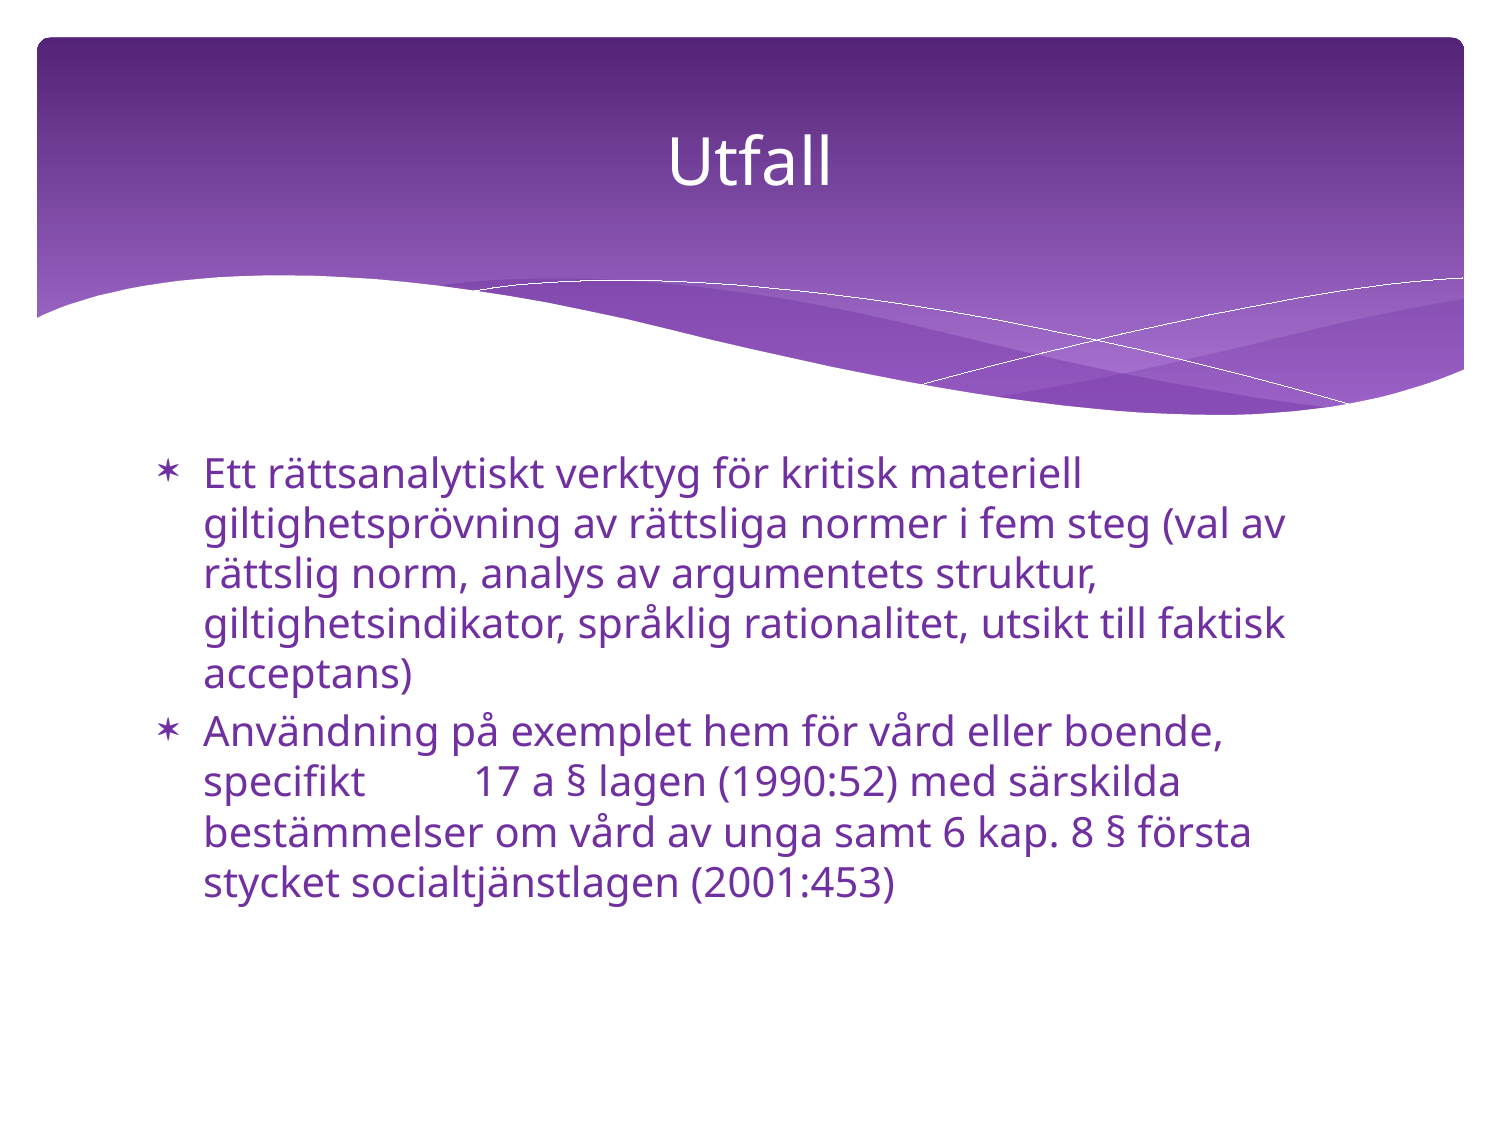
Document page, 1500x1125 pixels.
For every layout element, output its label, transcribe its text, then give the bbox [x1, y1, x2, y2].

title Utfall [75, 55, 1425, 261]
list Ett rättsanalytiskt verktyg för kritisk materiell giltighetsprövning av rättsliga normer i fem steg (val av rättslig norm, analys av argumentets struktur, giltighetsindikator, språklig rationalitet, utsikt till faktisk acceptans) Användning på exemplet hem för vård eller boende, specifikt 17 a § lagen (1990:52) med särskilda bestämmelser om vård av unga samt 6 kap. 8 § första stycket socialtjänstlagen (2001:453) [143, 438, 1359, 1005]
